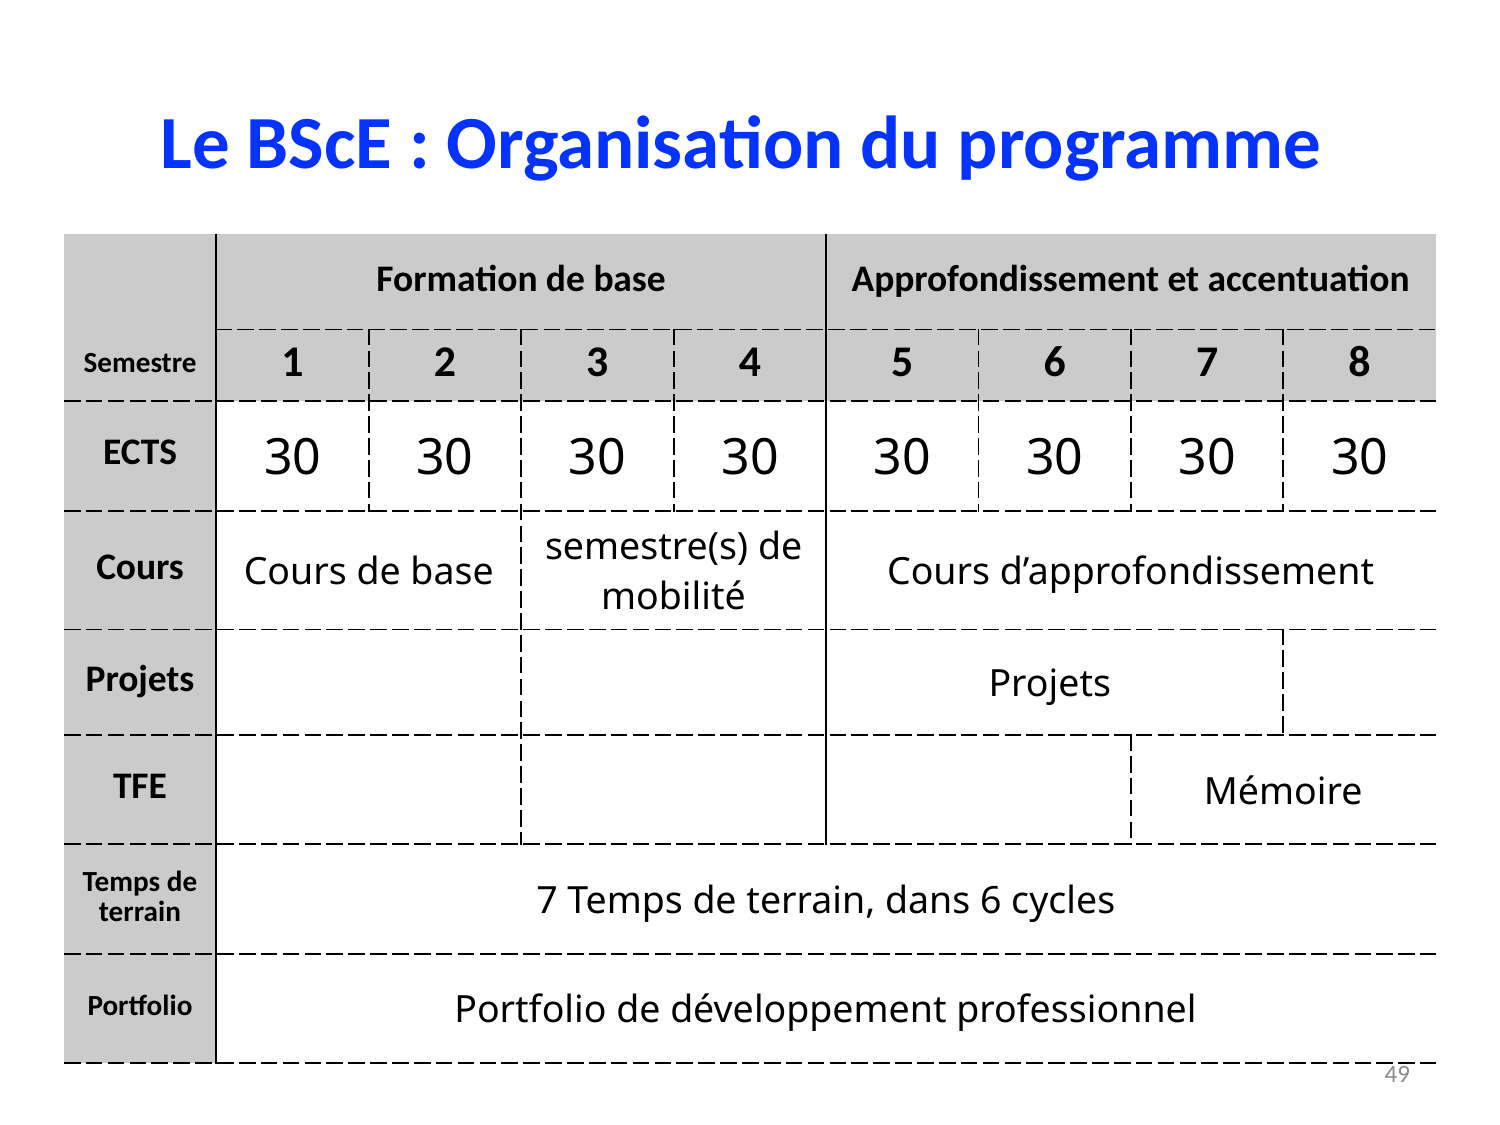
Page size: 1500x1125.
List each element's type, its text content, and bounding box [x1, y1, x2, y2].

table_header Approfondissement et accentuation [827, 234, 1436, 330]
table_cell Portfolio de développement professionnel [217, 954, 1436, 1063]
table_cell Cours d’approfondissement [827, 511, 1436, 629]
table_cell 5 [827, 330, 978, 401]
table_cell 1 [217, 330, 369, 401]
table_cell 4 [674, 330, 825, 401]
table_cell 8 [1283, 330, 1436, 401]
table_cell ECTS [64, 401, 215, 511]
table_cell [217, 629, 521, 735]
table_header [64, 234, 215, 330]
table_cell Projets [64, 629, 215, 735]
table_cell [827, 735, 1131, 844]
table_cell 7 Temps de terrain, dans 6 cycles [217, 844, 1436, 954]
table_cell TFE [64, 735, 215, 844]
table_cell 30 [674, 401, 825, 511]
table_cell 6 [978, 330, 1131, 401]
table_cell [521, 735, 825, 844]
table_cell Semestre [64, 330, 215, 401]
table_cell Cours [64, 511, 215, 629]
table_cell [1283, 629, 1436, 735]
table_cell 30 [369, 401, 521, 511]
table_cell 30 [217, 401, 369, 511]
table_cell [217, 735, 521, 844]
table_cell 7 [1131, 330, 1283, 401]
title Le BScE : Organisation du programme [75, 45, 1425, 233]
table_cell Mémoire [1131, 735, 1436, 844]
table_cell 2 [369, 330, 521, 401]
table_cell 3 [521, 330, 674, 401]
table_cell Portfolio [64, 954, 215, 1063]
table_cell 30 [521, 401, 674, 511]
table_cell 30 [1131, 401, 1283, 511]
table_cell 30 [1283, 401, 1436, 511]
table_cell Cours de base [217, 511, 521, 629]
table_header Formation de base [217, 234, 825, 330]
table_cell semestre(s) de mobilité [521, 511, 825, 629]
table_cell [521, 629, 825, 735]
table_cell Temps de terrain [64, 844, 215, 954]
table_cell 30 [978, 401, 1131, 511]
table_cell 30 [827, 401, 978, 511]
slide_number 49 [1074, 1063, 1425, 1103]
table_cell Projets [827, 629, 1283, 735]
